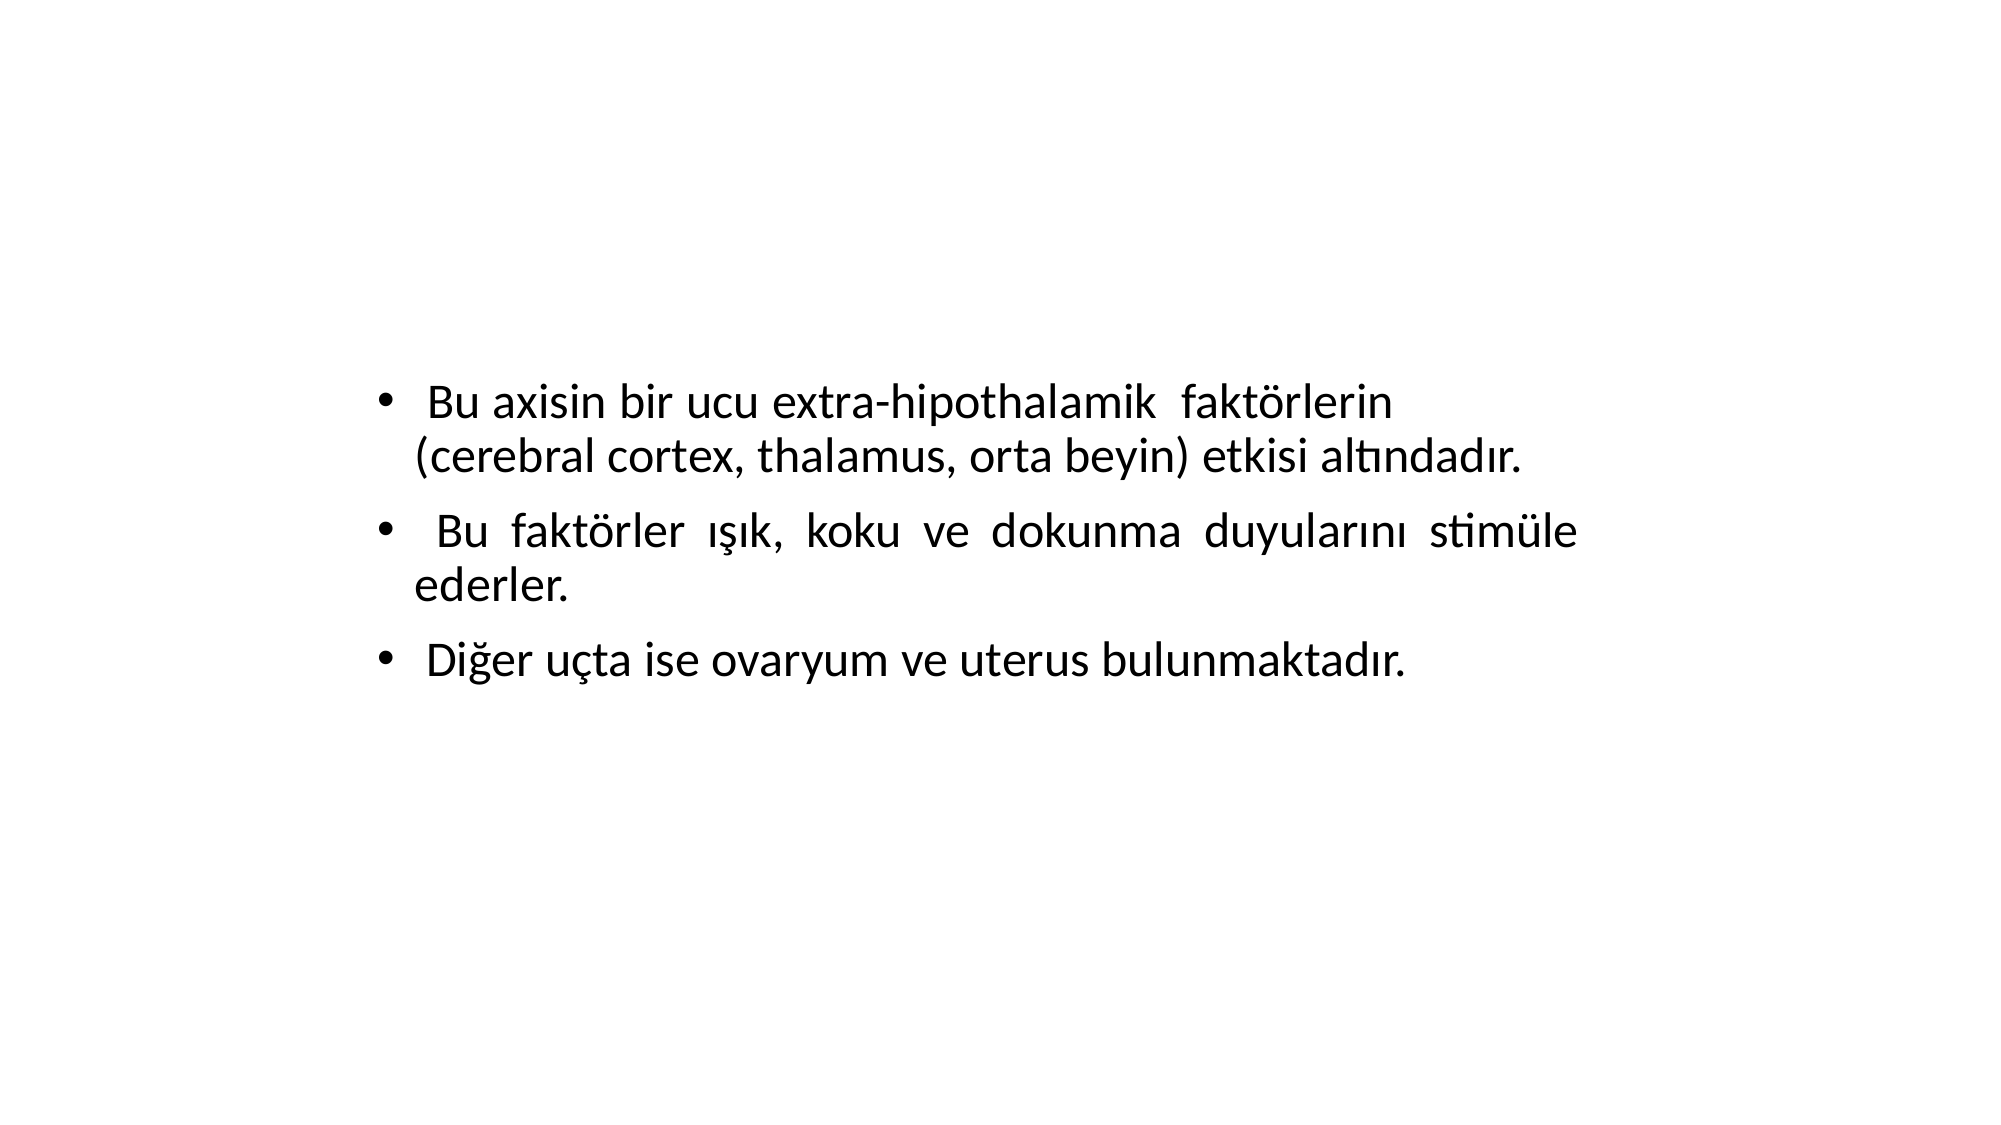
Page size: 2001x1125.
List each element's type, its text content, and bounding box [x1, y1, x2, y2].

list Bu axisin bir ucu extra-hipothalamik faktörlerin (cerebral cortex, thalamus, orta beyin) etkisi altındadır. Bu faktörler ışık, koku ve dokunma duyularını stimüle ederler. Diğer uçta ise ovaryum ve uterus bulunmaktadır. [362, 212, 1638, 1000]
